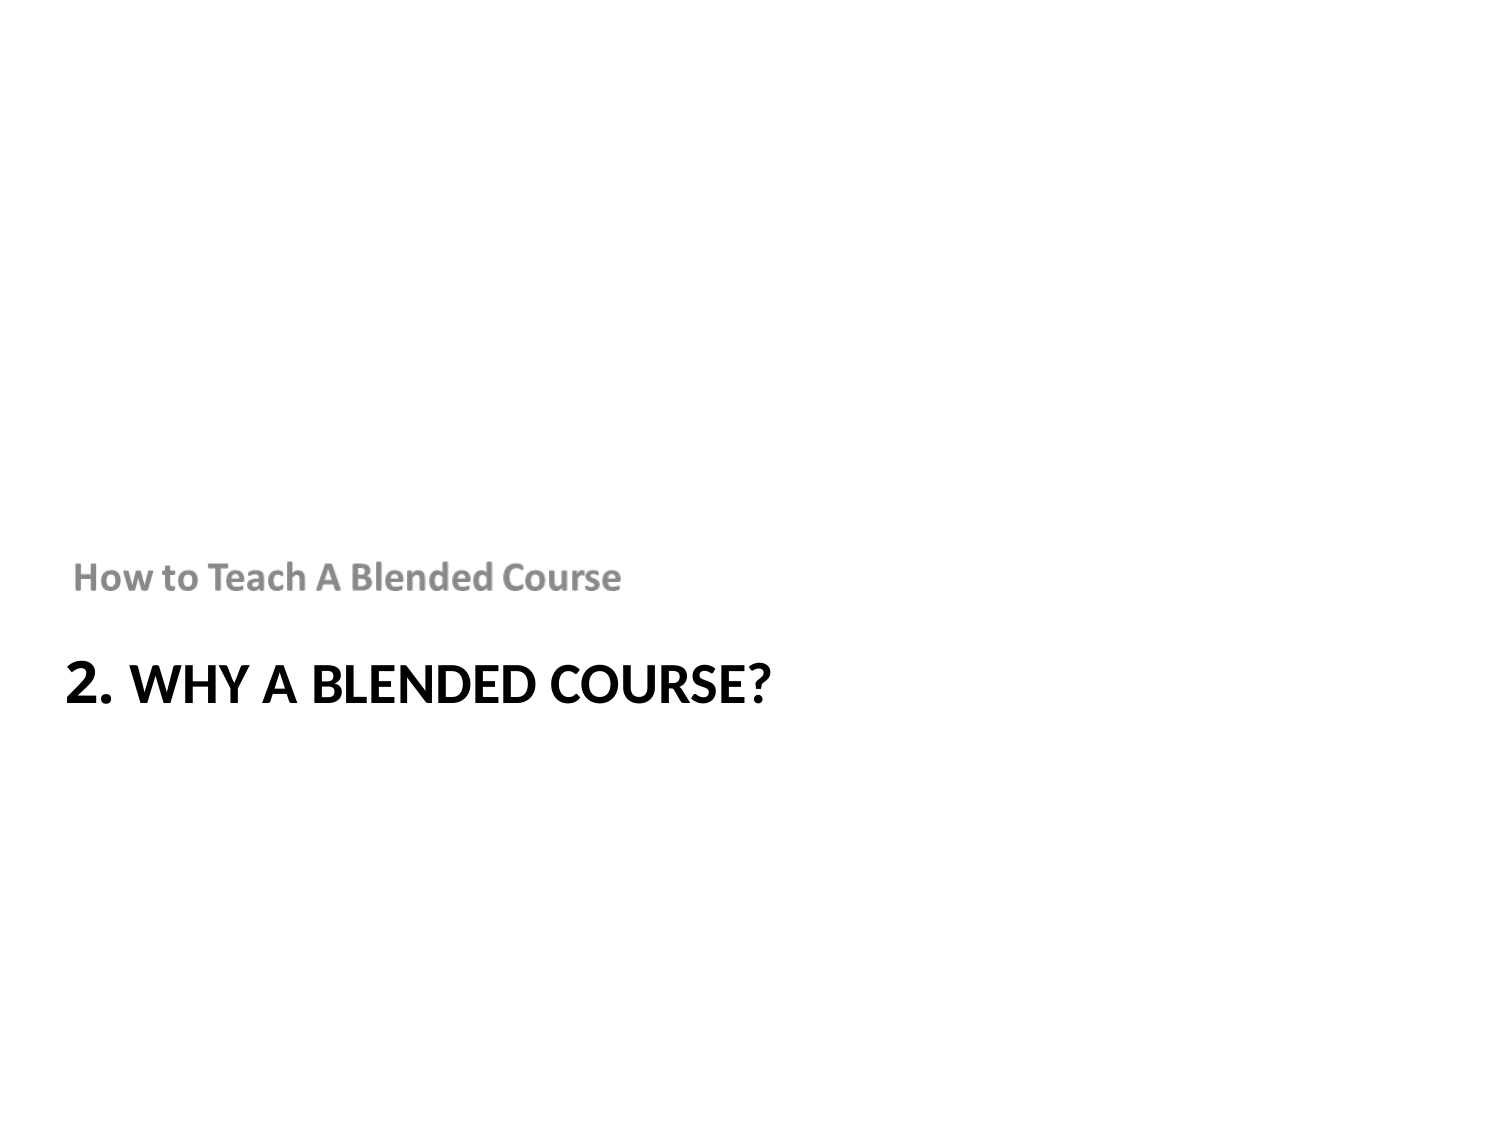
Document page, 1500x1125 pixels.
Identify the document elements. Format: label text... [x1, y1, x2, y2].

text_box 2. WHY A BLENDED COURSE? [50, 637, 1286, 777]
picture [47, 362, 1333, 627]
